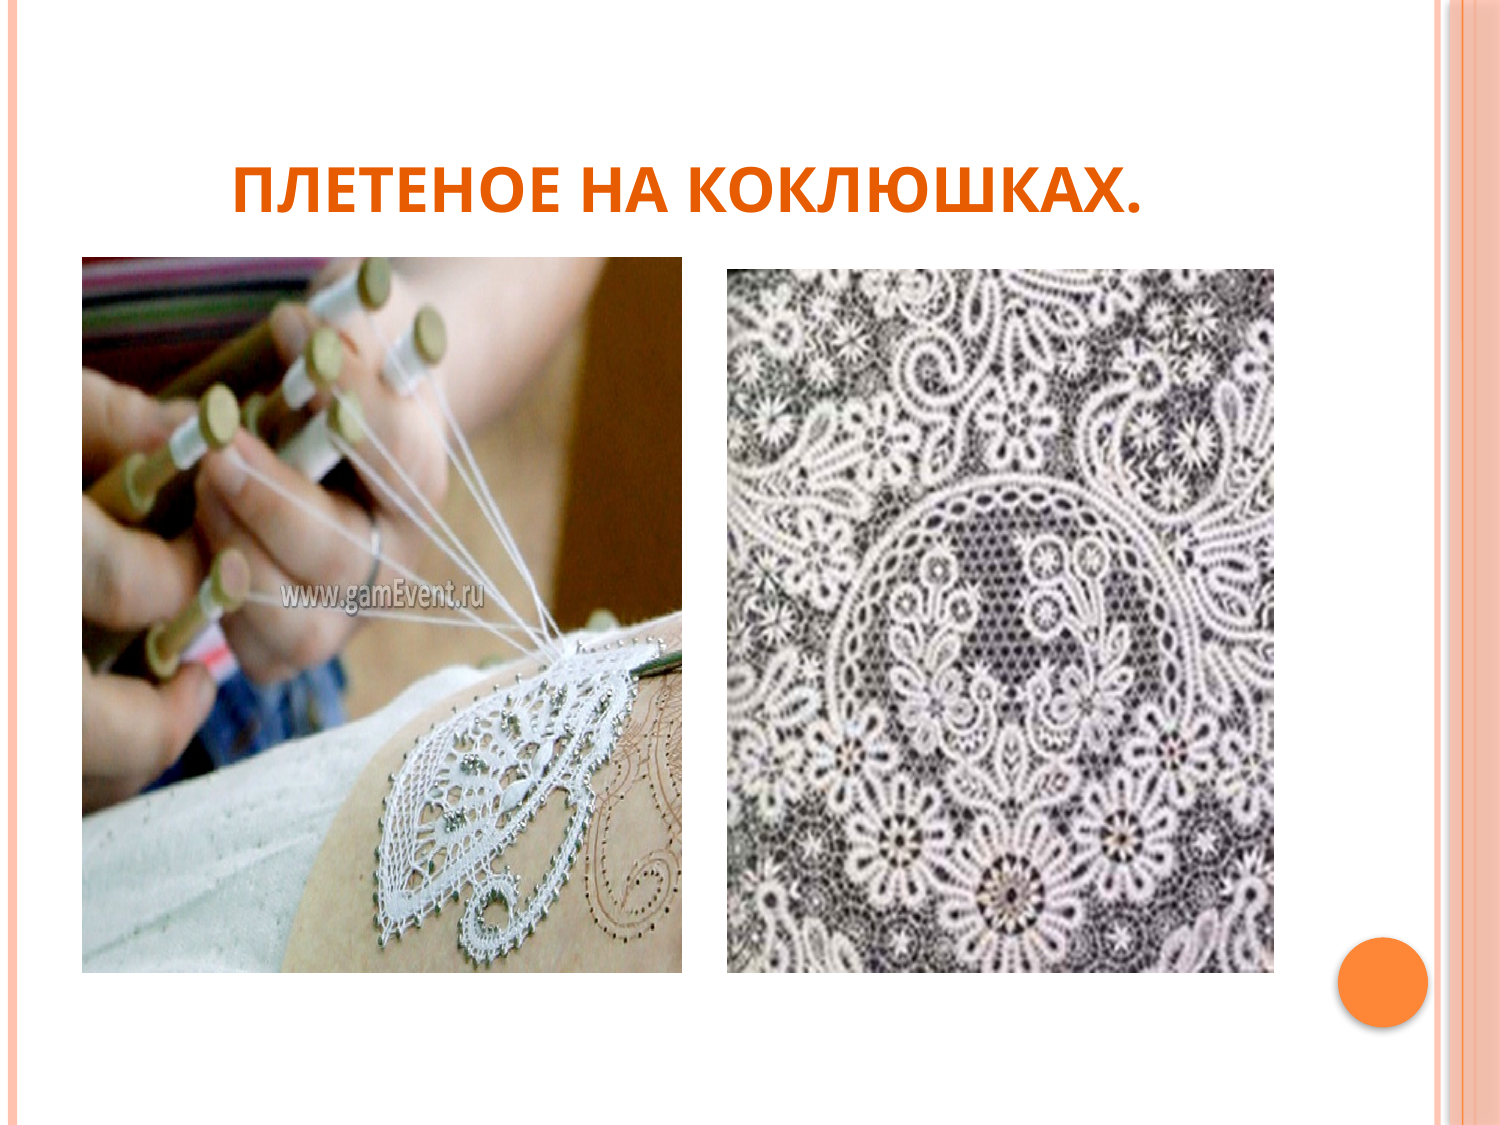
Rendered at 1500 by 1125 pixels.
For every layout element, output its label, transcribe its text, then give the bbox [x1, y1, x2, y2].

title Плетеное на коклюшках. [75, 45, 1300, 233]
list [726, 268, 1275, 974]
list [81, 257, 683, 974]
